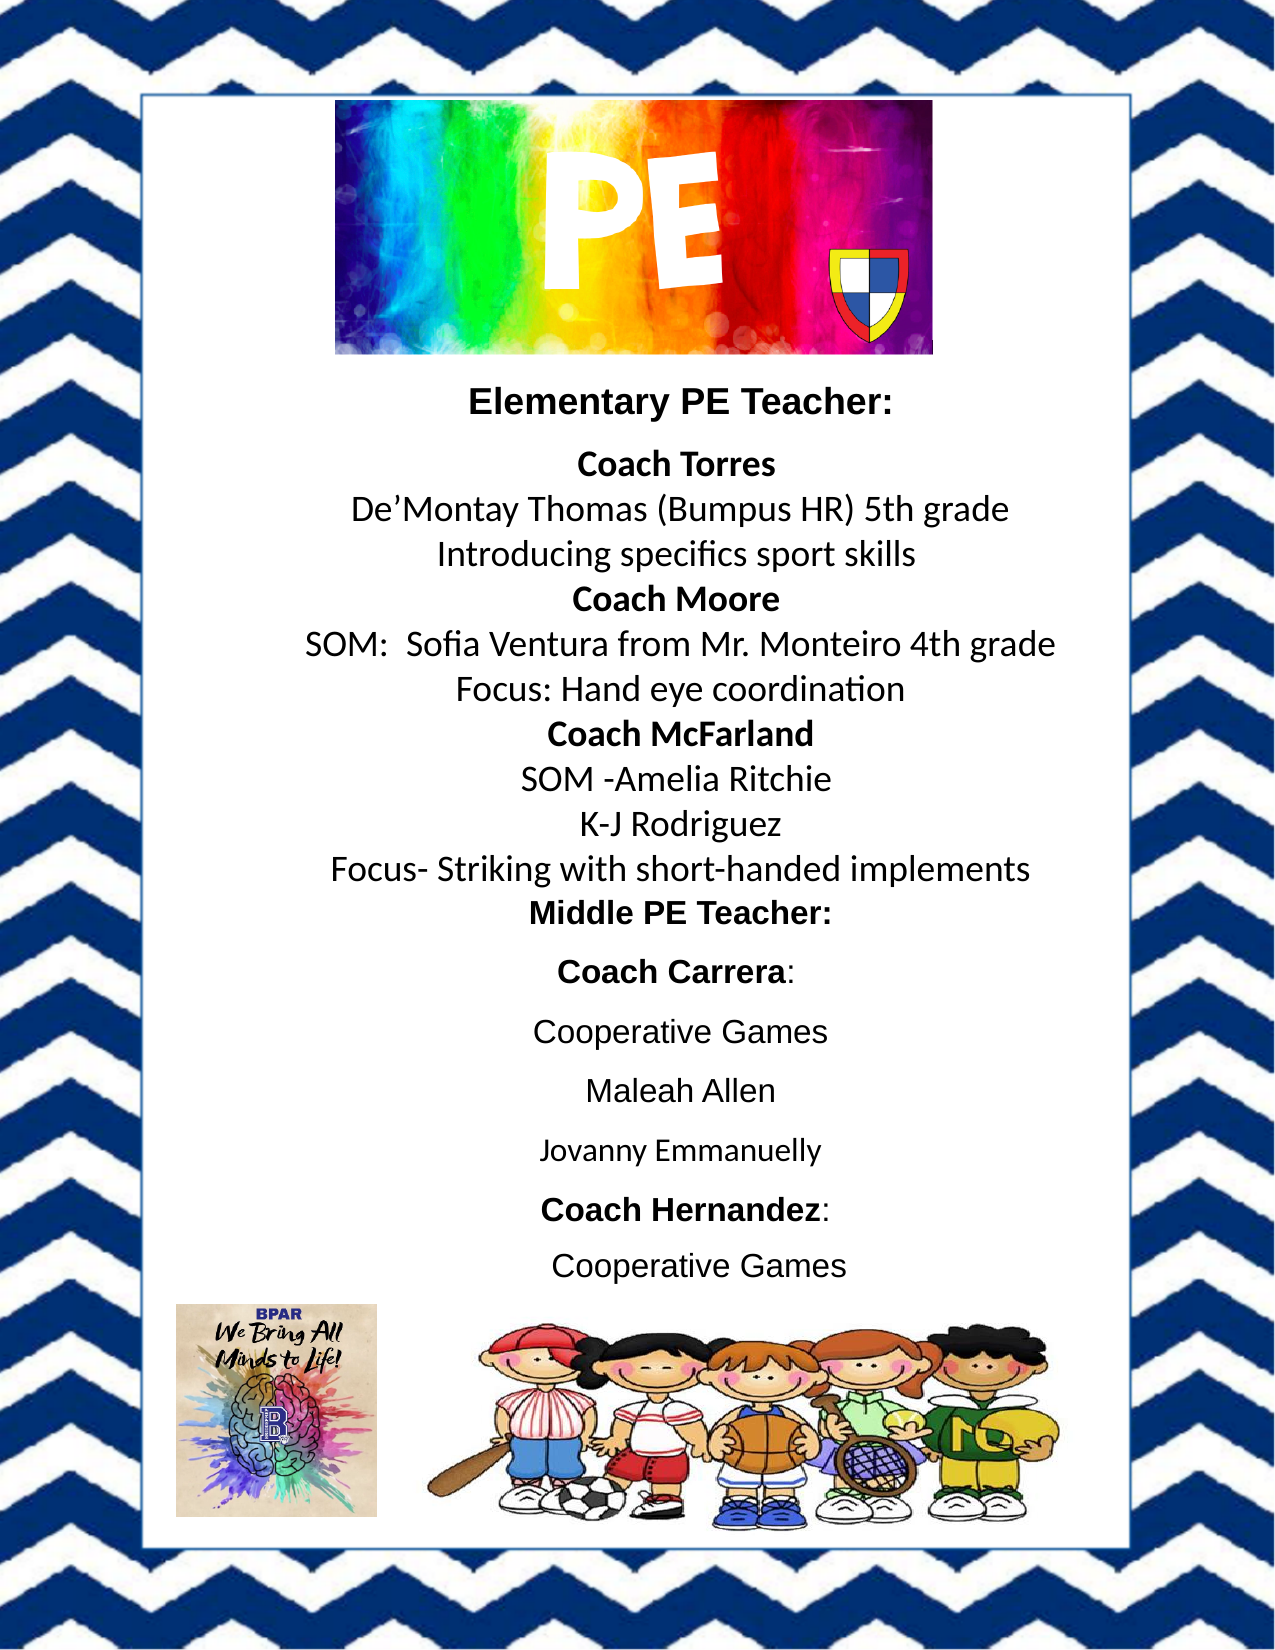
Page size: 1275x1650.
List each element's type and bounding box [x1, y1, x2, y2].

picture [334, 99, 413, 355]
list [0, 0, 1275, 1650]
picture [176, 1304, 377, 1517]
picture [393, 1304, 1127, 1540]
picture [390, 99, 933, 355]
picture [391, 305, 399, 310]
